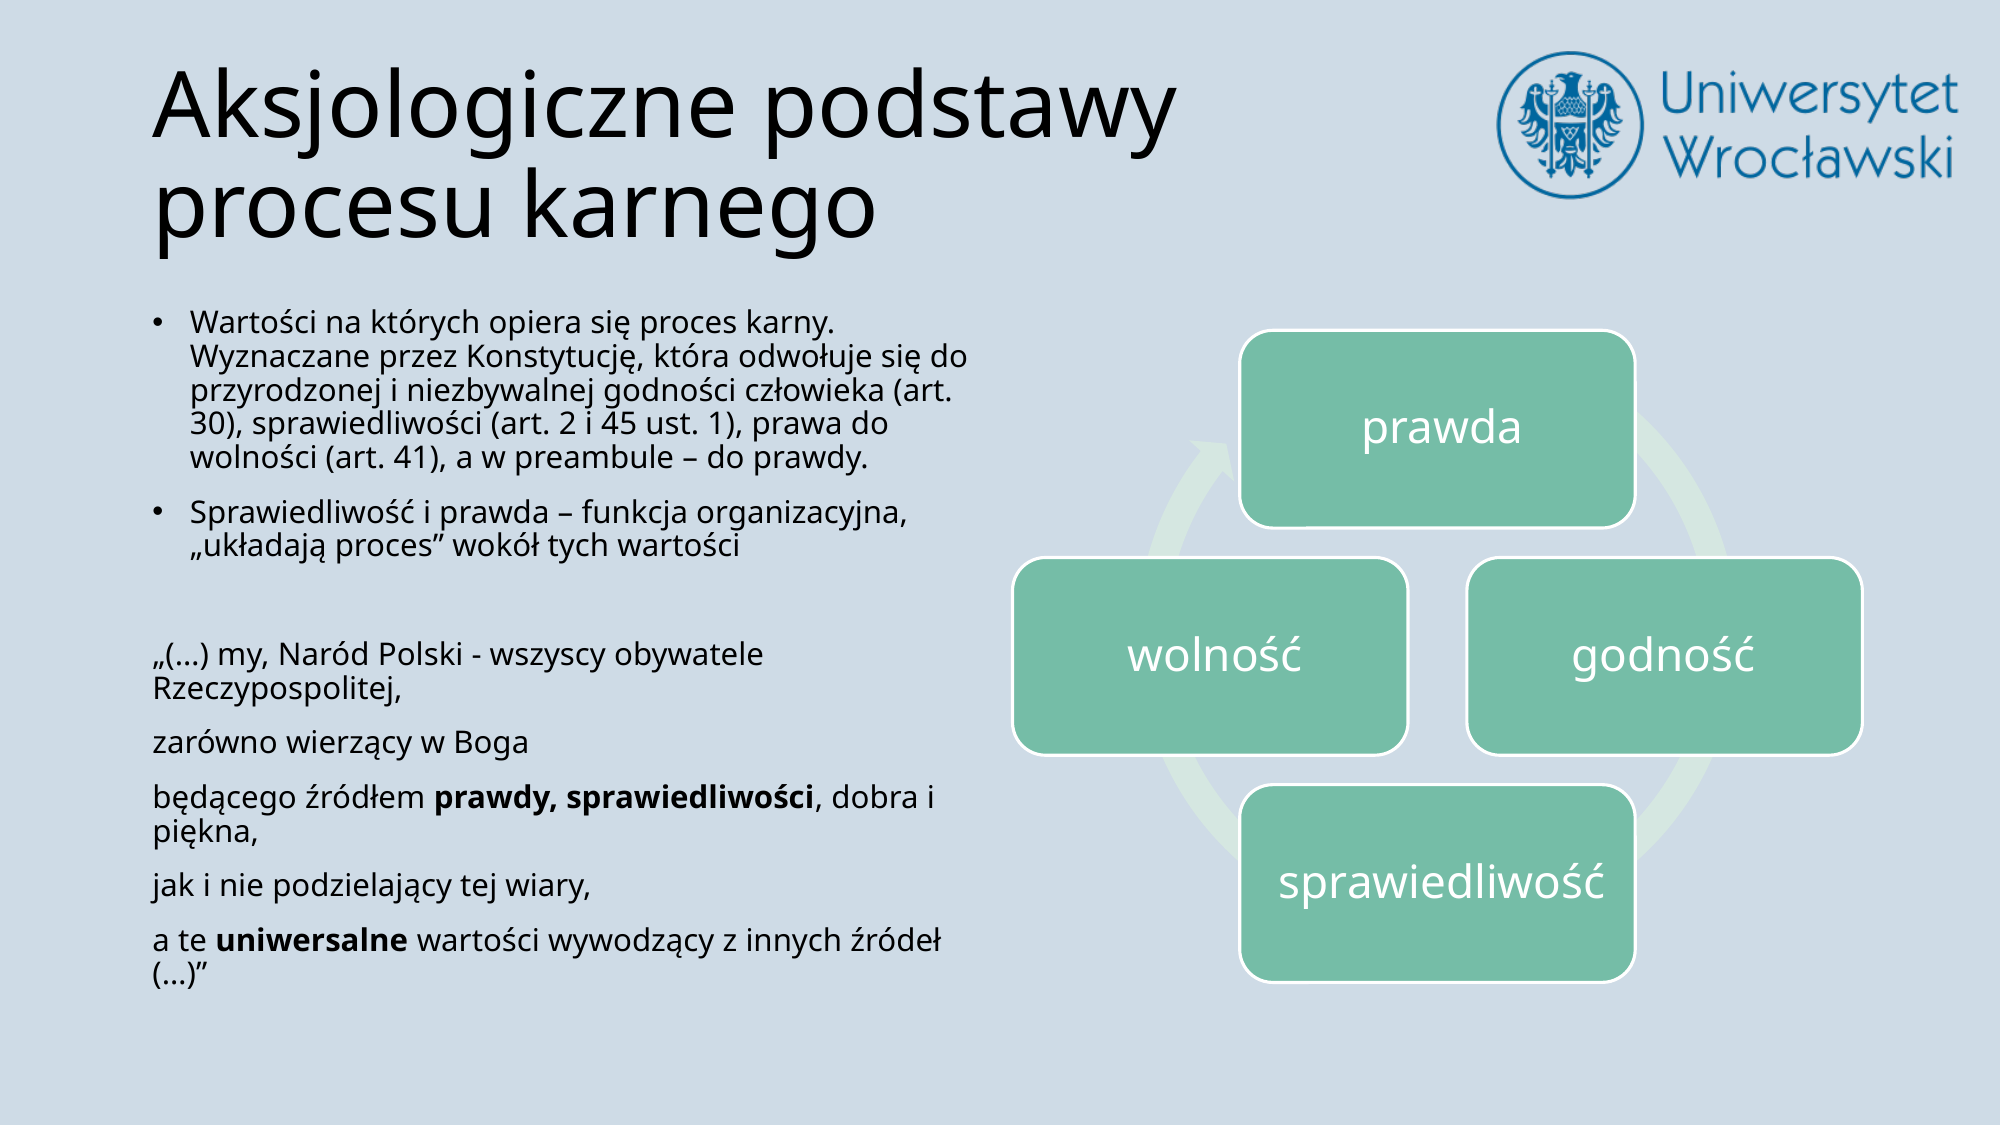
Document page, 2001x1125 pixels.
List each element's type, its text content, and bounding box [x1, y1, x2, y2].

list Wartości na których opiera się proces karny. Wyznaczane przez Konstytucję, która odwołuje się do przyrodzonej i niezbywalnej godności człowieka (art. 30), sprawiedliwości (art. 2 i 45 ust. 1), prawa do wolności (art. 41), a w preambule – do prawdy. Sprawiedliwość i prawda – funkcja organizacyjna, „układają proces” wokół tych wartości „(…) my, Naród Polski - wszyscy obywatele Rzeczypospolitej, zarówno wierzący w Boga będącego źródłem prawdy, sprawiedliwości, dobra i piękna, jak i nie podzielający tej wiary, a te uniwersalne wartości wywodzący z innych źródeł (…)” [137, 299, 988, 1014]
picture [1455, 0, 2000, 252]
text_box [1012, 299, 1863, 1014]
title Aksjologiczne podstawy procesu karnego [137, 45, 1473, 271]
